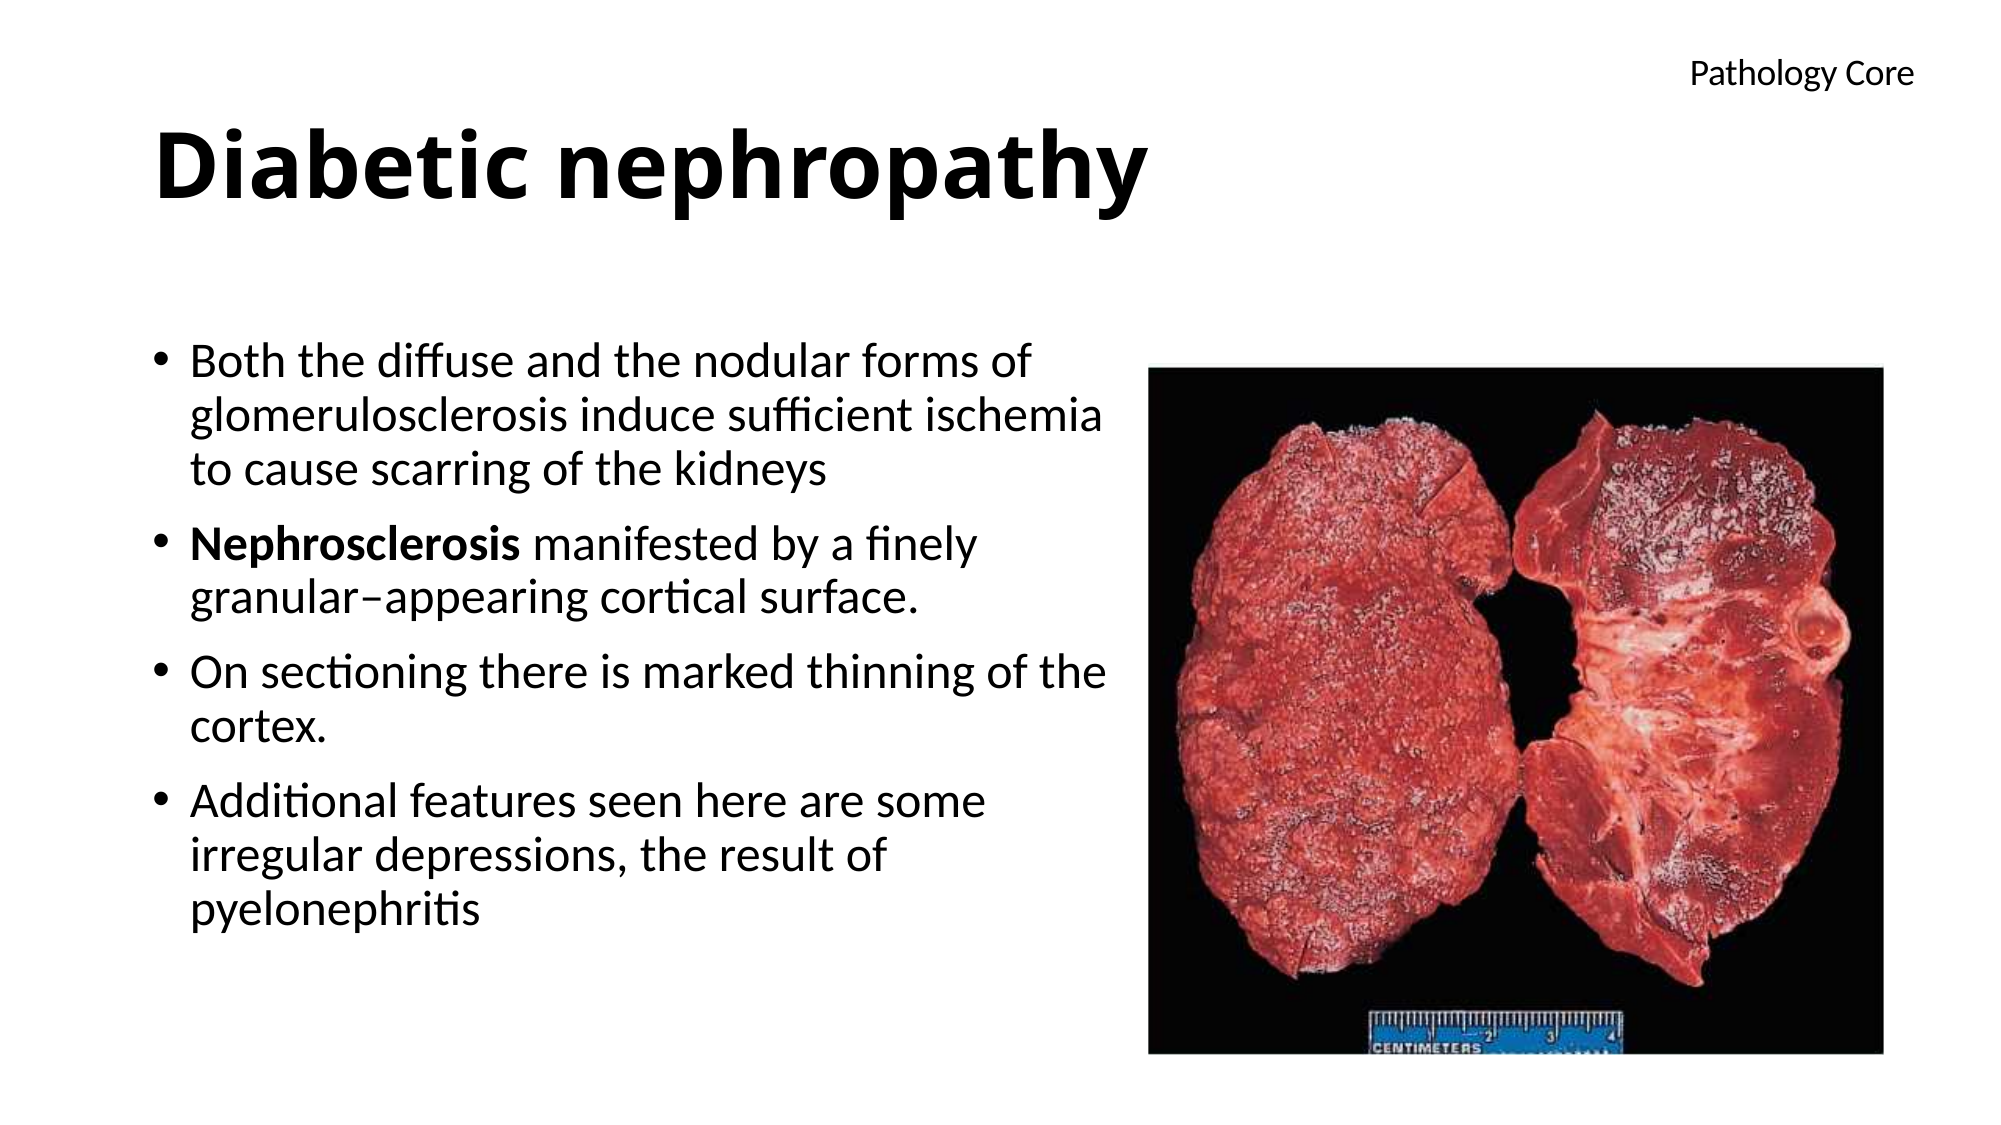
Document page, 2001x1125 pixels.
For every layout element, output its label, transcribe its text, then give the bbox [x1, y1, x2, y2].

text_box Pathology Core [1679, 46, 1947, 94]
list Both the diffuse and the nodular forms of glomerulosclerosis induce sufficient ischemia to cause scarring of the kidneys Nephrosclerosis manifested by a finely granular–appearing cortical surface. On sectioning there is marked thinning of the cortex. Additional features seen here are some irregular depressions, the result of pyelonephritis [137, 326, 1141, 1041]
title Diabetic nephropathy [137, 59, 1863, 278]
picture [1148, 363, 1884, 1055]
